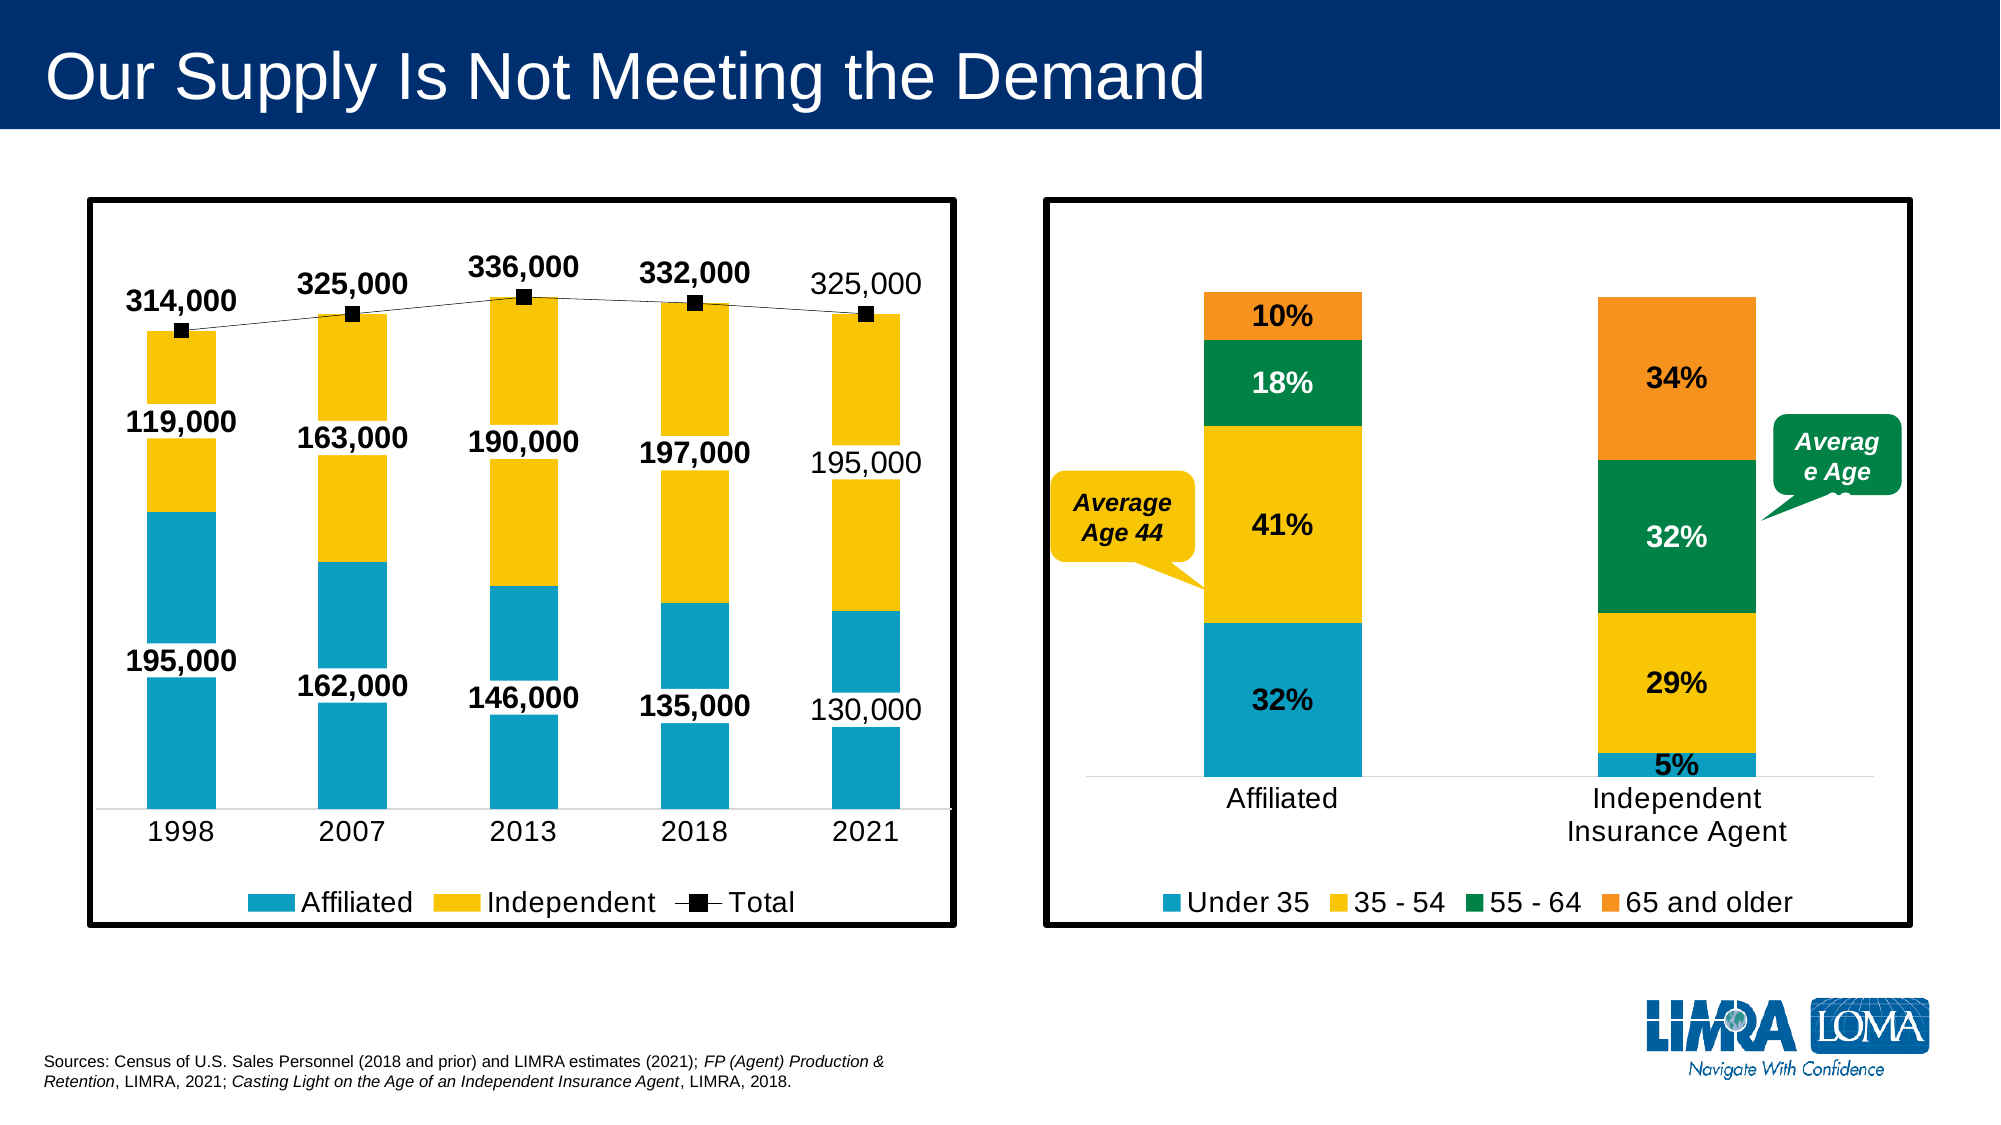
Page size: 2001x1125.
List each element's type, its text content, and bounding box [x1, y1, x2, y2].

picture [1644, 995, 1932, 1081]
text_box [1773, 413, 1902, 496]
chart [1043, 196, 1914, 929]
title Our Supply Is Not Meeting the Demand [0, 0, 2000, 146]
text_box Sources: Census of U.S. Sales Personnel (2018 and prior) and LIMRA estimates (2021); FP (Agent) Production & Retention, LIMRA, 2021; Casting Light on the Age of an Independent Insurance Agent, LIMRA, 2018. [43, 1048, 937, 1092]
chart [86, 196, 957, 929]
